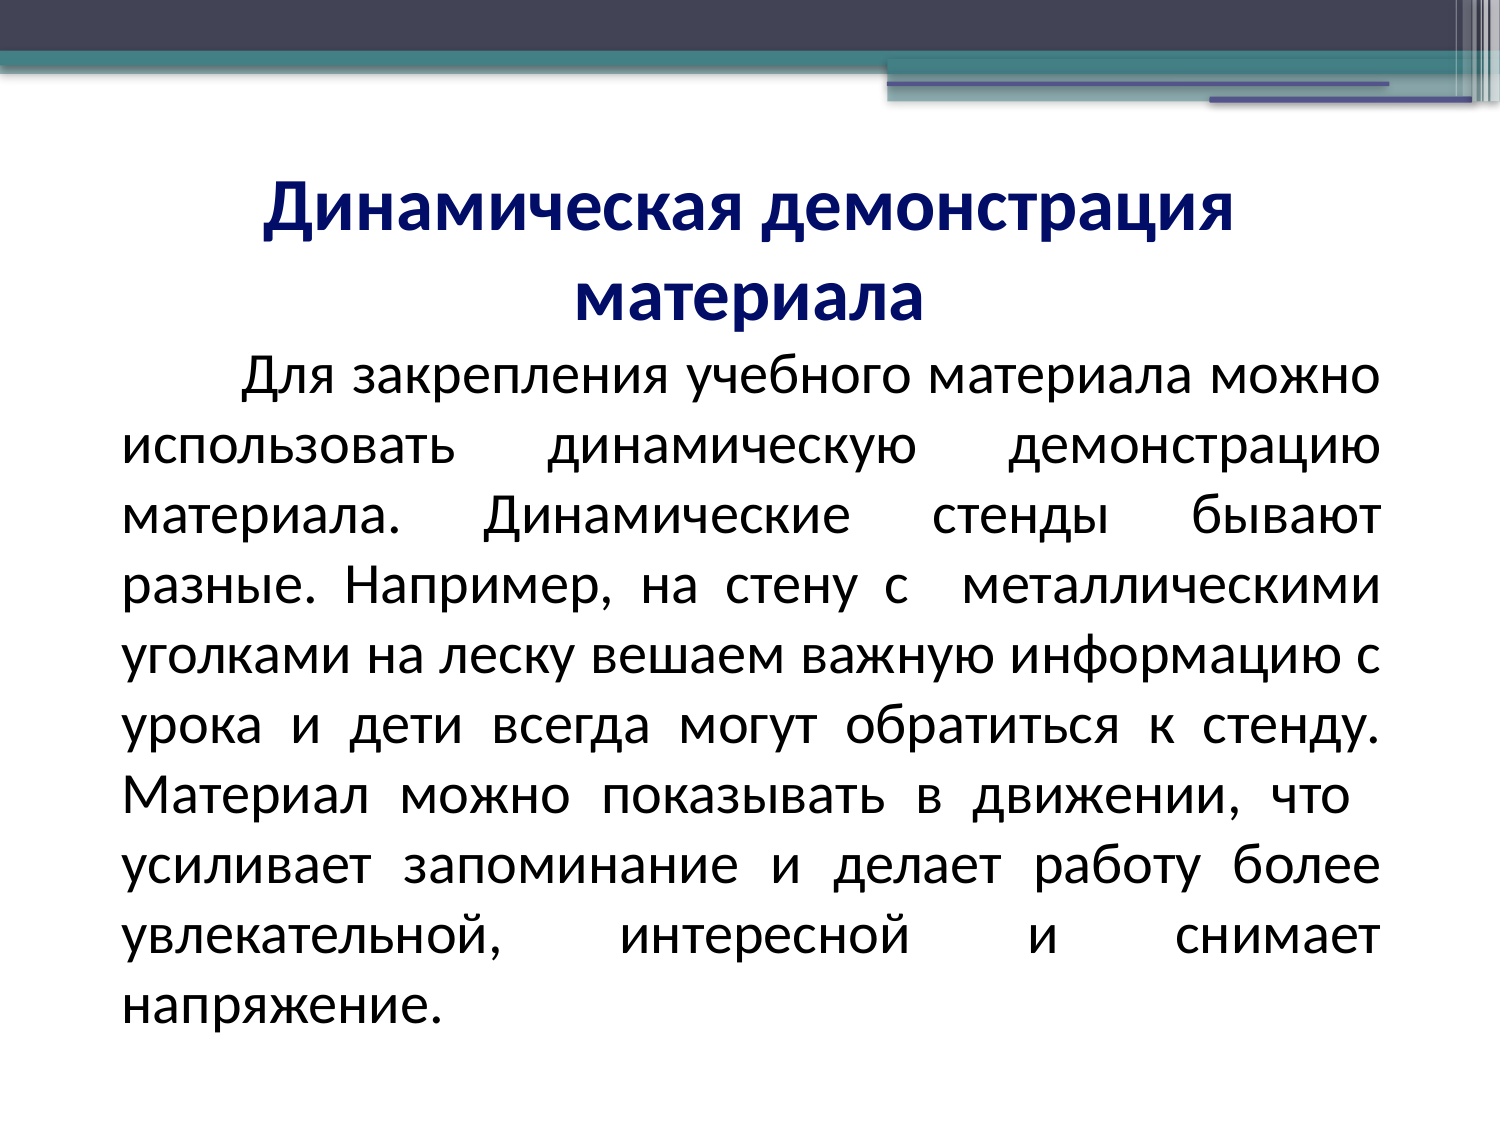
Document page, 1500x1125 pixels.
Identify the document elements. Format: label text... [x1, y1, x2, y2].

text_box Динамическая демонстрация материала [75, 128, 1425, 363]
text_box Для закрепления учебного материала можно использовать динамическую демонстрацию материала. Динамические стенды бывают разные. Например, на стену c металлическими уголками на леску вешаем важную информацию с урока и дети всегда могут обратиться к стенду. Материал можно показывать в движении, что усиливает запоминание и делает работу более увлекательной, интересной и снимает напряжение. [46, 328, 1397, 1038]
